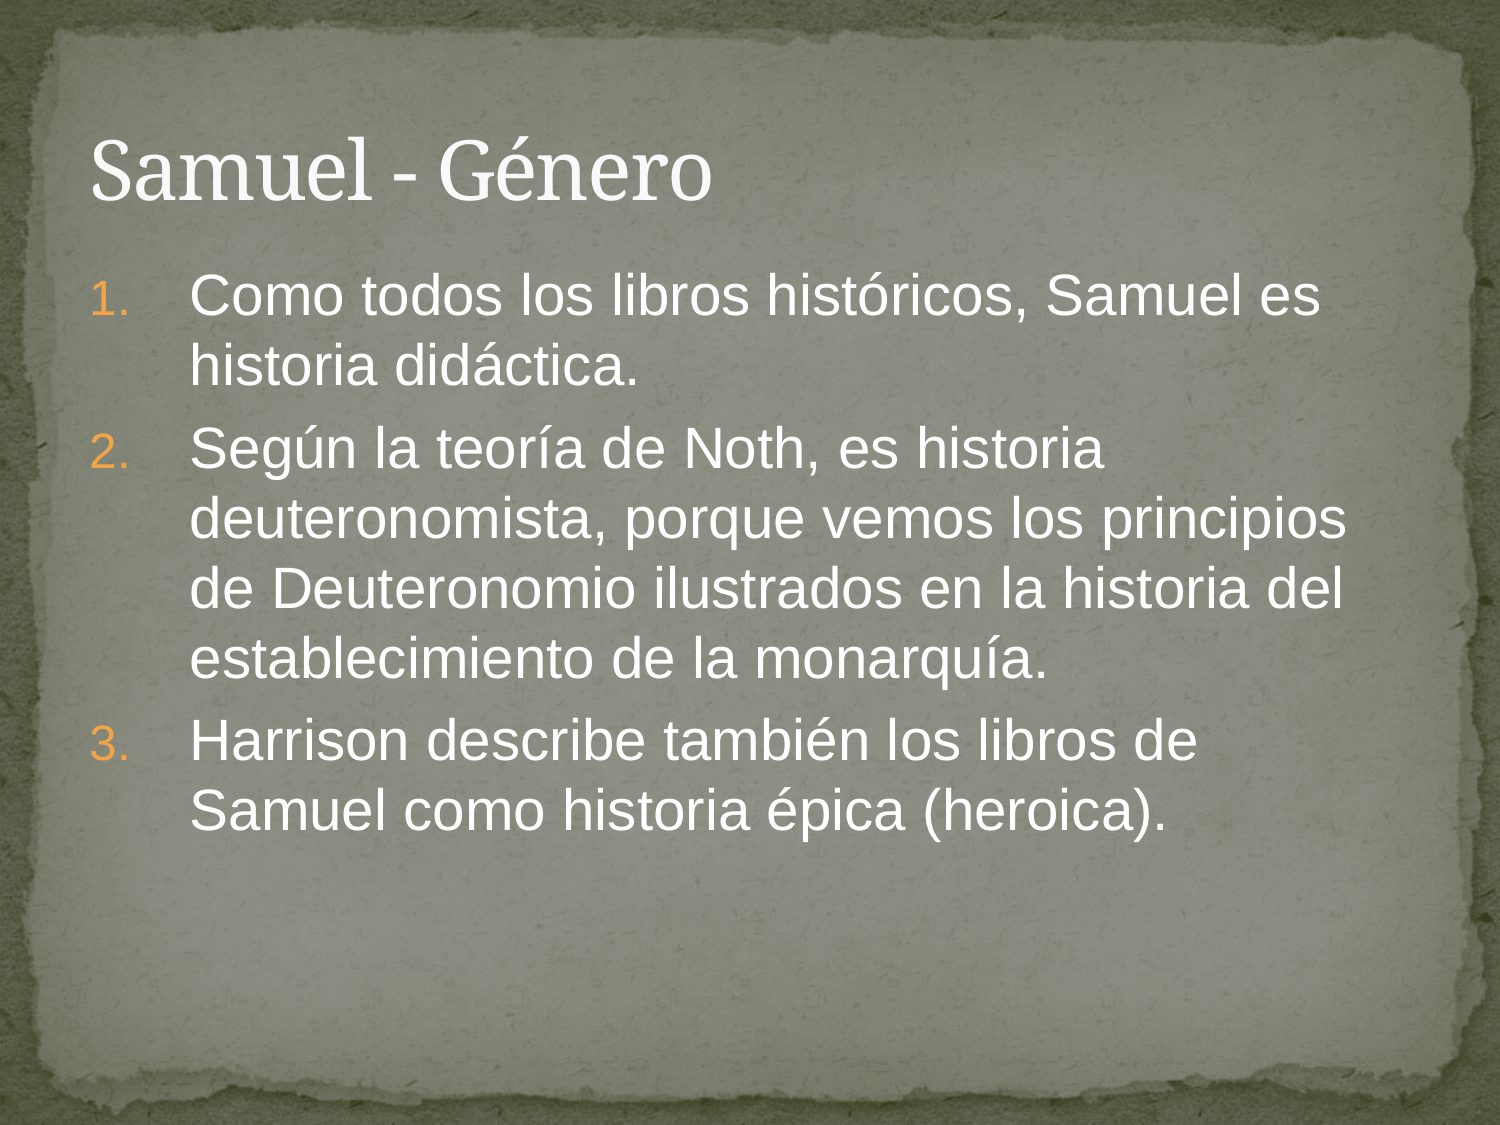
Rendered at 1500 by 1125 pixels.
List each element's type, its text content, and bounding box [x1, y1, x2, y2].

title Samuel - Género [74, 24, 1425, 225]
list Como todos los libros históricos, Samuel es historia didáctica. Según la teoría de Noth, es historia deuteronomista, porque vemos los principios de Deuteronomio ilustrados en la historia del establecimiento de la monarquía. Harrison describe también los libros de Samuel como historia épica (heroica). [75, 249, 1425, 1000]
